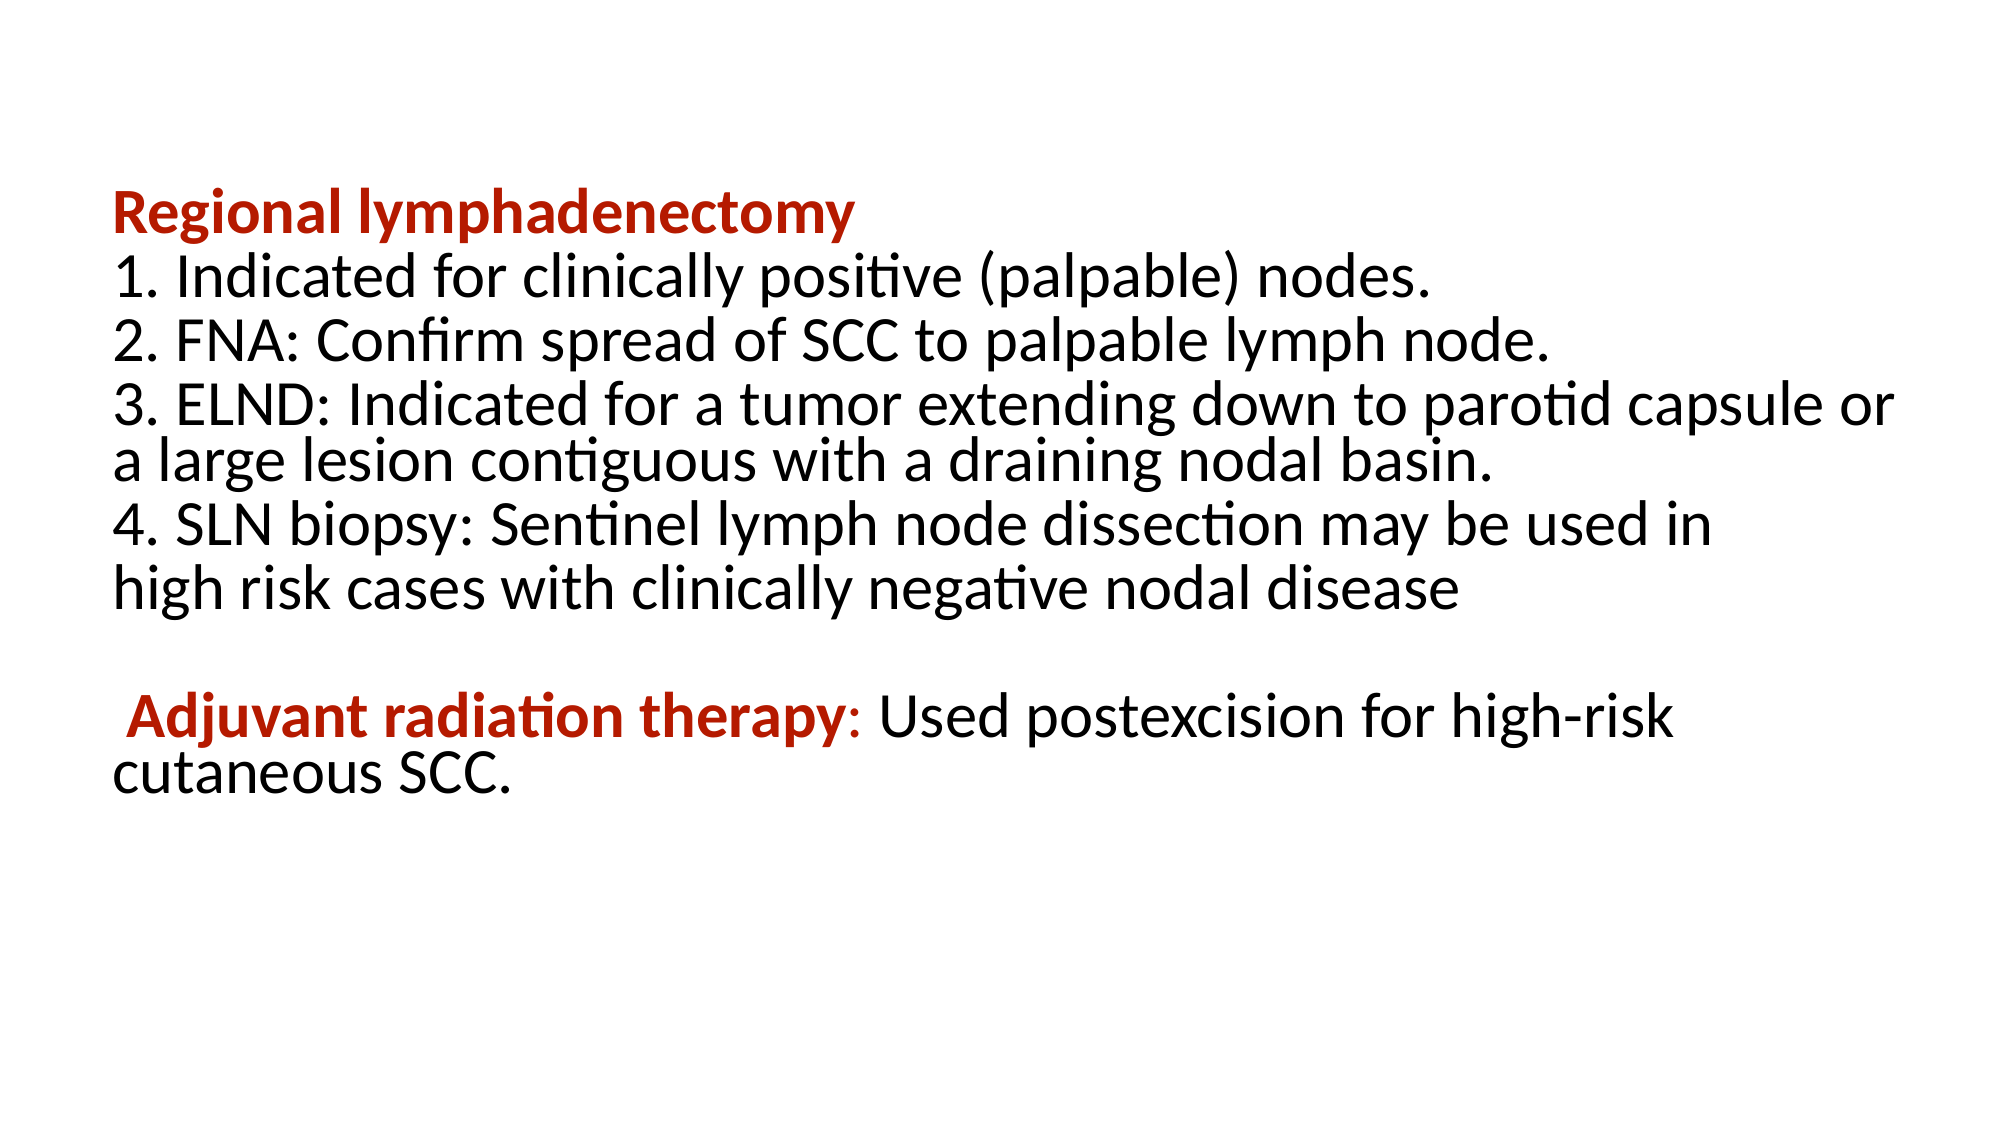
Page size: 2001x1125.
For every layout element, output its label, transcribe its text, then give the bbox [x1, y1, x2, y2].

list Regional lymphadenectomy 1. Indicated for clinically positive (palpable) nodes. 2. FNA: Confirm spread of SCC to palpable lymph node. 3. ELND: Indicated for a tumor extending down to parotid capsule or a large lesion contiguous with a draining nodal basin. 4. SLN biopsy: Sentinel lymph node dissection may be used in high risk cases with clinically negative nodal disease Adjuvant radiation therapy: Used postexcision for high-risk cutaneous SCC. [108, 185, 1940, 940]
